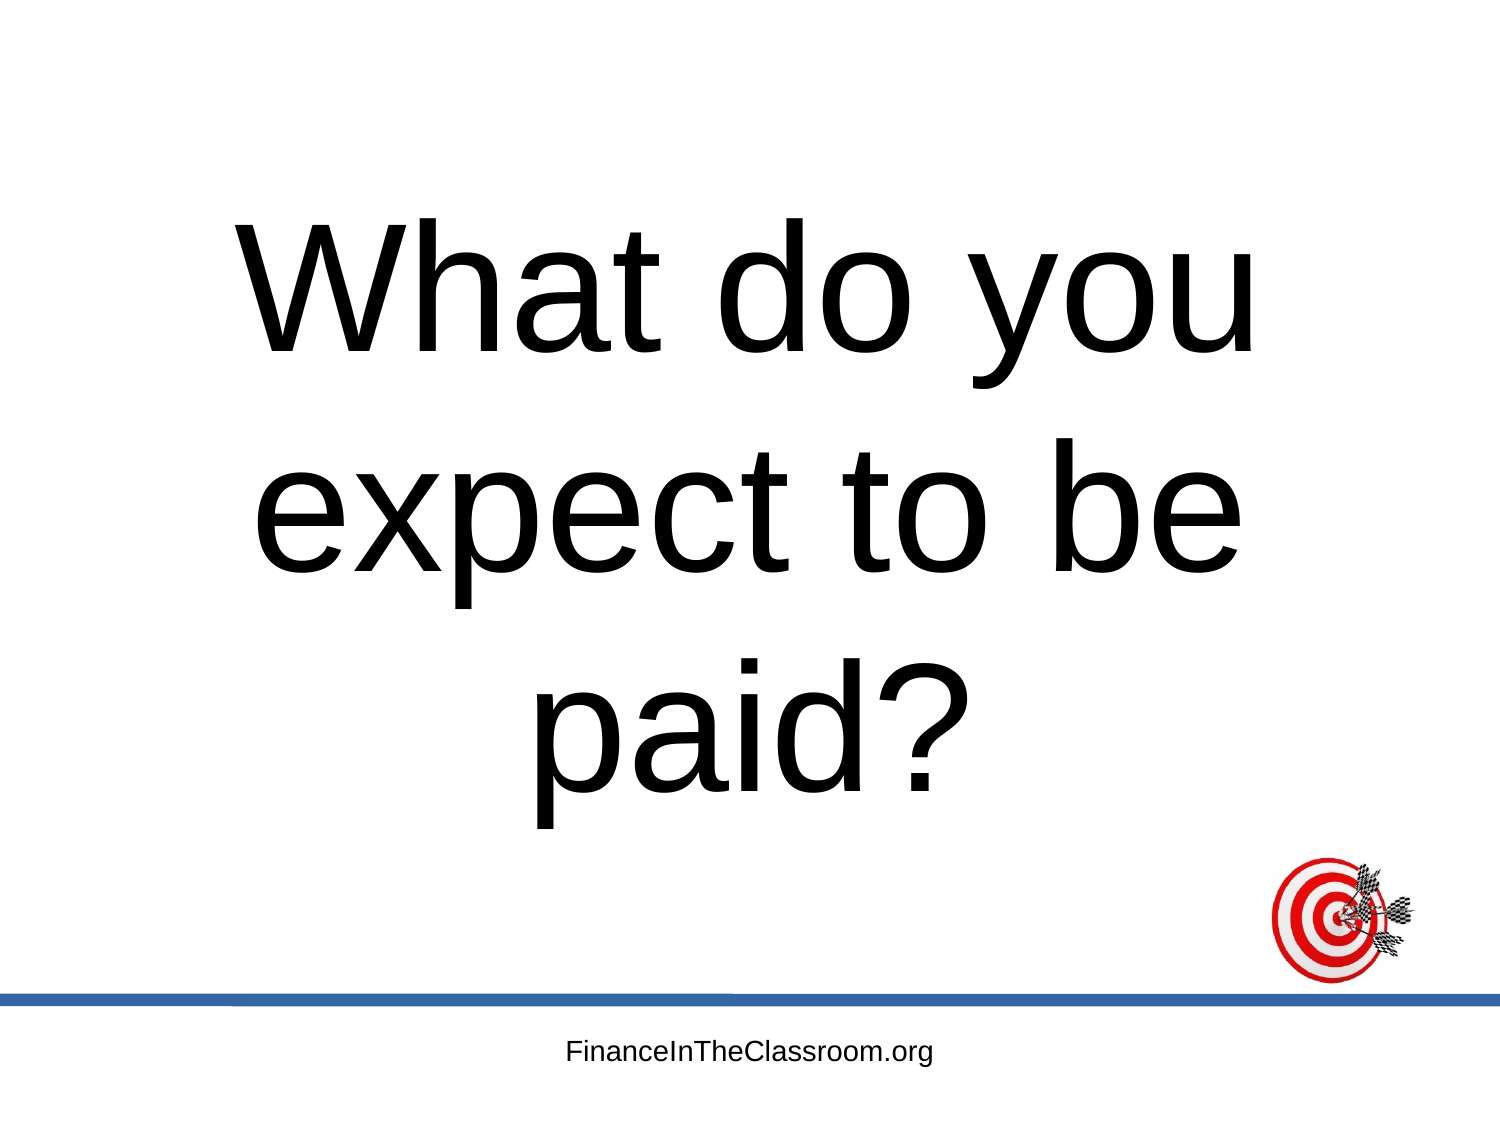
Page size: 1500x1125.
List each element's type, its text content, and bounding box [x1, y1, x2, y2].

picture [1262, 849, 1419, 992]
text_box FinanceInTheClassroom.org [512, 1024, 988, 1075]
text_box What do you expect to be paid? [112, 168, 1388, 829]
